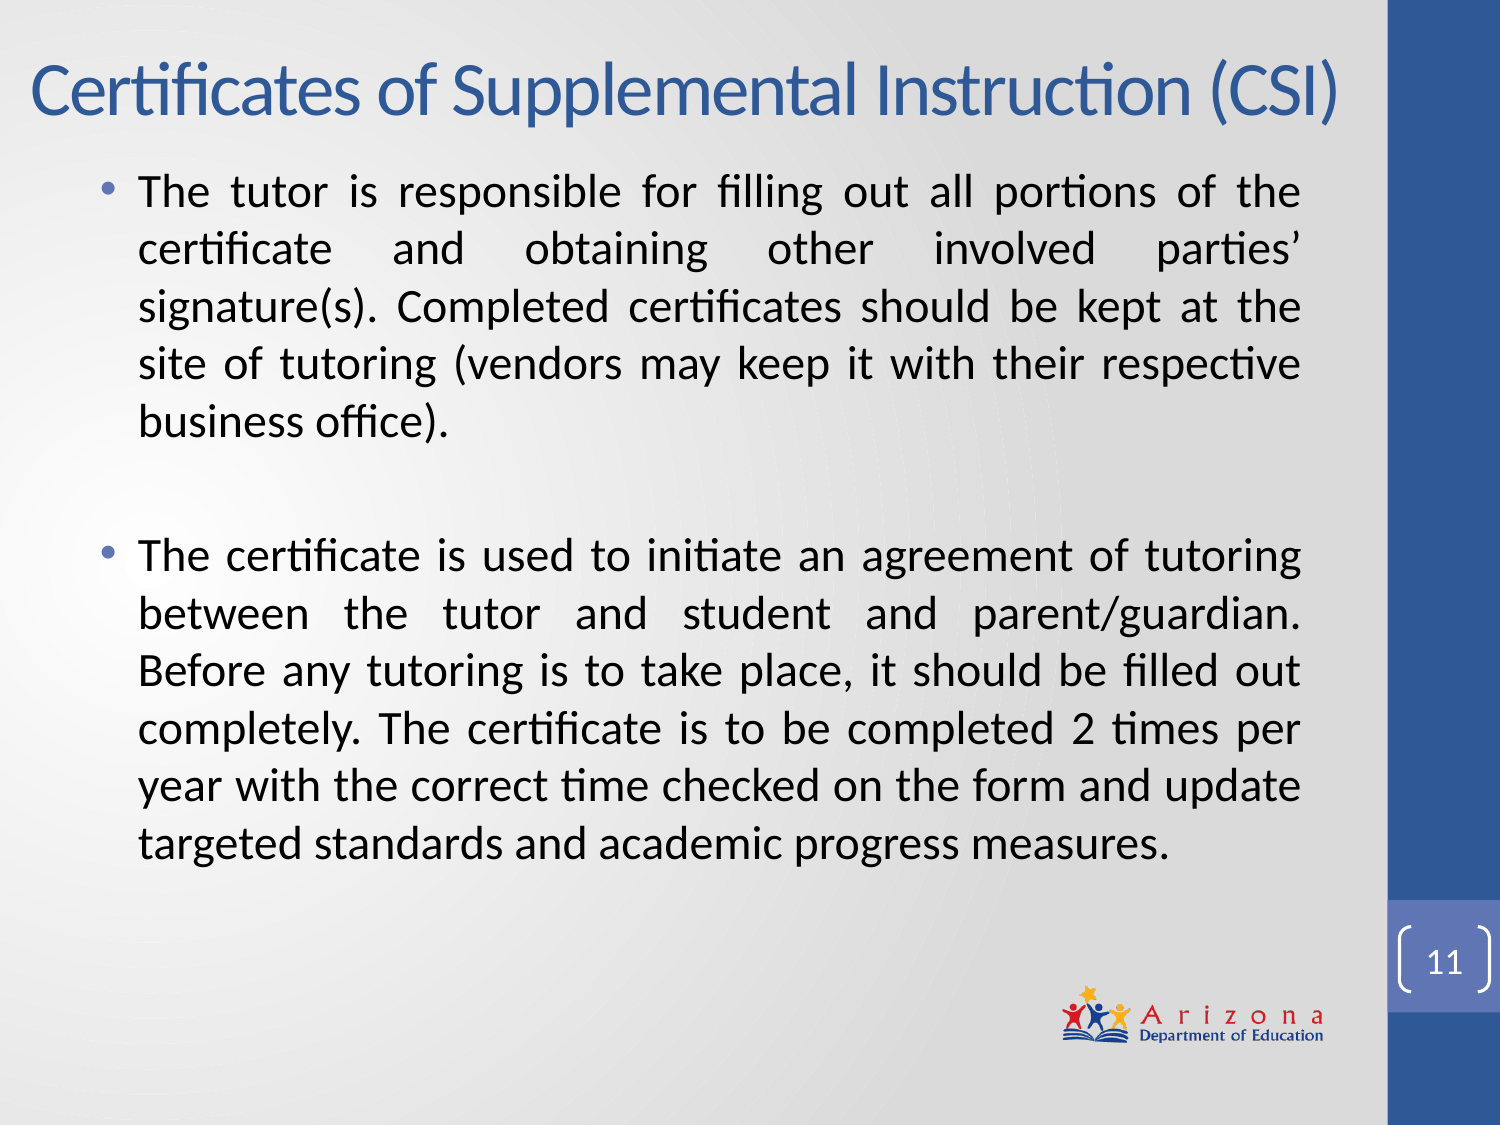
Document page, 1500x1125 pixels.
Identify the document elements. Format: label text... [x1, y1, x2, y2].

list The tutor is responsible for filling out all portions of the certificate and obtaining other involved parties’ signature(s). Completed certificates should be kept at the site of tutoring (vendors may keep it with their respective business office). The certificate is used to initiate an agreement of tutoring between the tutor and student and parent/guardian. Before any tutoring is to take place, it should be filled out completely. The certificate is to be completed 2 times per year with the correct time checked on the form and update targeted standards and academic progress measures. [68, 151, 1319, 939]
title Certificates of Supplemental Instruction (CSI) [15, 0, 1373, 179]
picture [1061, 978, 1325, 1050]
slide_number 11 [1397, 925, 1492, 994]
